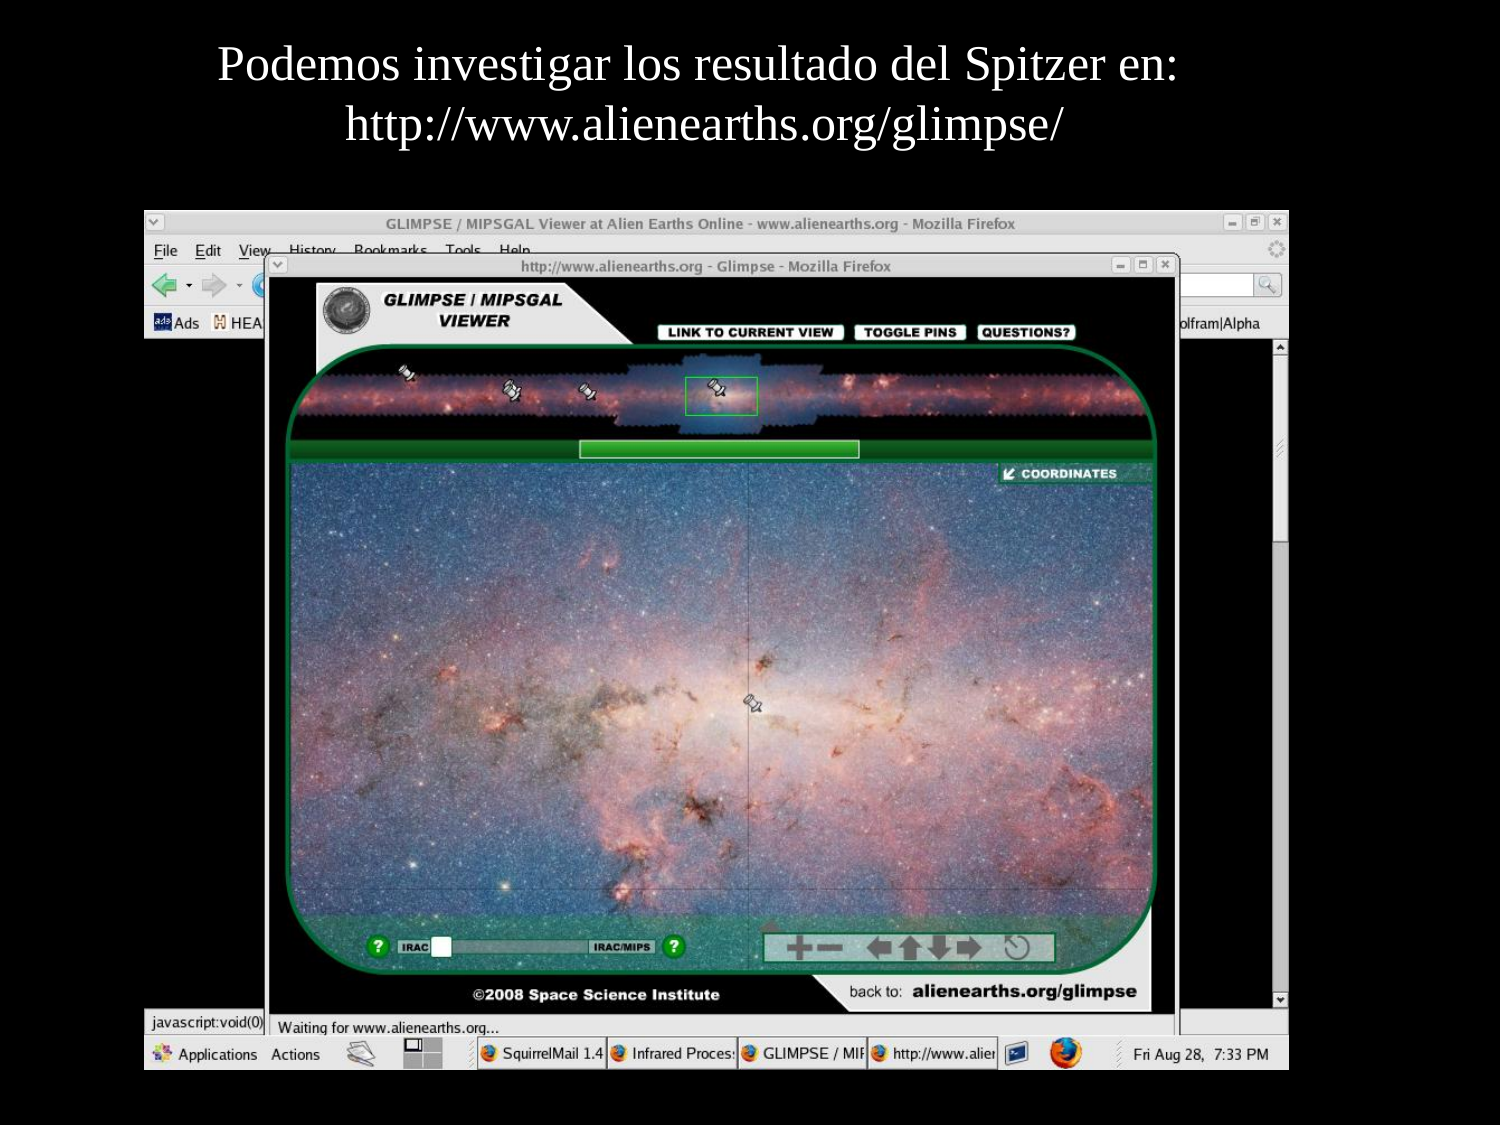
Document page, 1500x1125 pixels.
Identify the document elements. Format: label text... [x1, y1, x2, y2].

picture [144, 210, 1290, 1070]
text_box Podemos investigar los resultado del Spitzer en: http://www.alienearths.org/glimpse/ [202, 23, 1208, 159]
